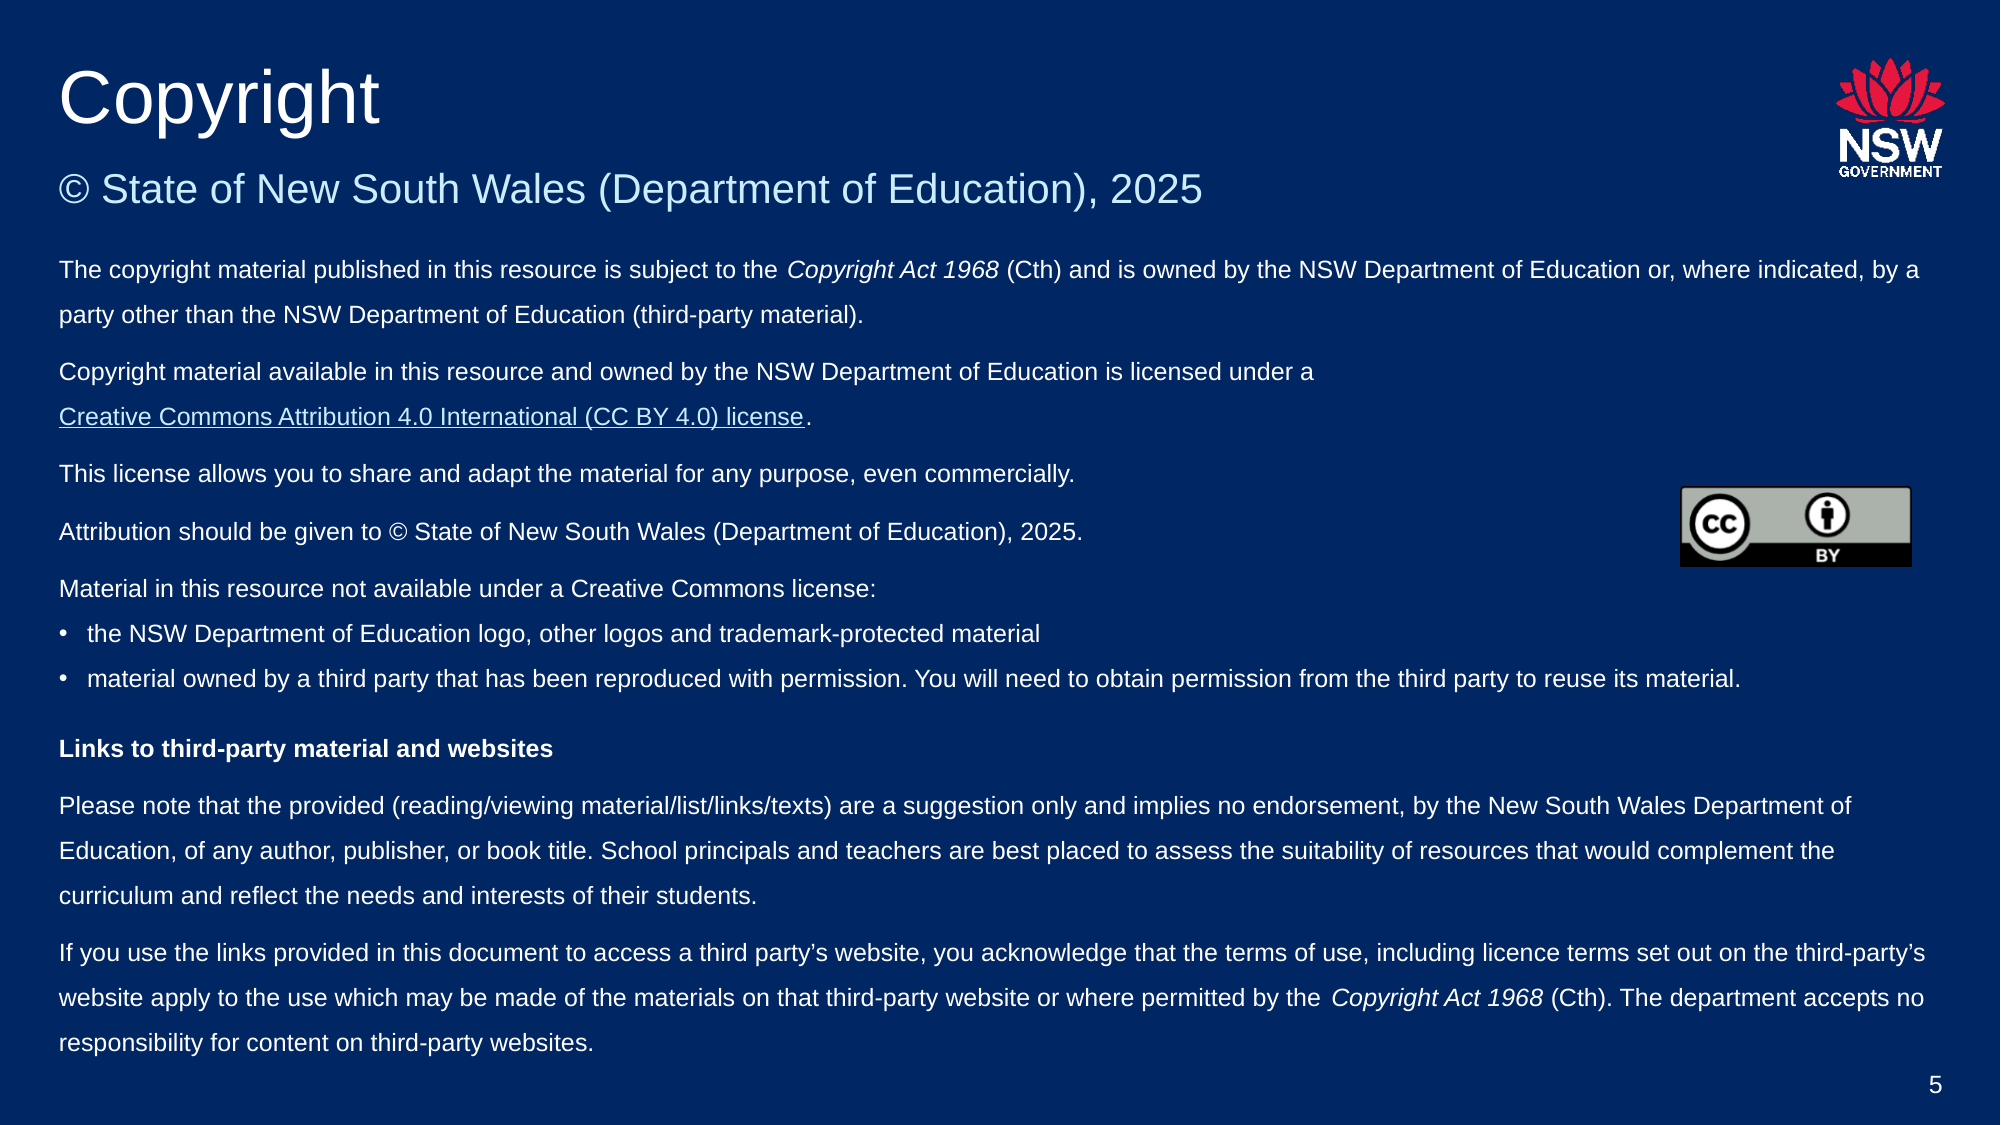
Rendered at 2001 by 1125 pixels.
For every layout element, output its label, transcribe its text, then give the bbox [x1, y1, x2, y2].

picture [1836, 58, 1945, 177]
title Copyright [59, 59, 1713, 148]
text_box The copyright material published in this resource is subject to the Copyright Act 1968 (Cth) and is owned by the NSW Department of Education or, where indicated, by a party other than the NSW Department of Education (third-party material). Copyright material available in this resource and owned by the NSW Department of Education is licensed under a Creative Commons Attribution 4.0 International (CC BY 4.0) license. This license allows you to share and adapt the material for any purpose, even commercially. Attribution should be given to © State of New South Wales (Department of Education), 2025. Material in this resource not available under a Creative Commons license: the NSW Department of Education logo, other logos and trademark-protected material material owned by a third party that has been reproduced with permission. You will need to obtain permission from the third party to reuse its material. Links to third-party material and websites Please note that the provided (reading/viewing material/list/links/texts) are a suggestion only and implies no endorsement, by the New South Wales Department of Education, of any author, publisher, or book title. School principals and teachers are best placed to assess the suitability of resources that would complement the curriculum and reflect the needs and interests of their students. If you use the links provided in this document to access a third party’s website, you acknowledge that the terms of use, including licence terms set out on the third-party’s website apply to the use which may be made of the materials on that third-party website or where permitted by the Copyright Act 1968 (Cth). The department accepts no responsibility for content on third-party websites. [59, 238, 1943, 1070]
list © State of New South Wales (Department of Education), 2025 [59, 160, 1713, 212]
